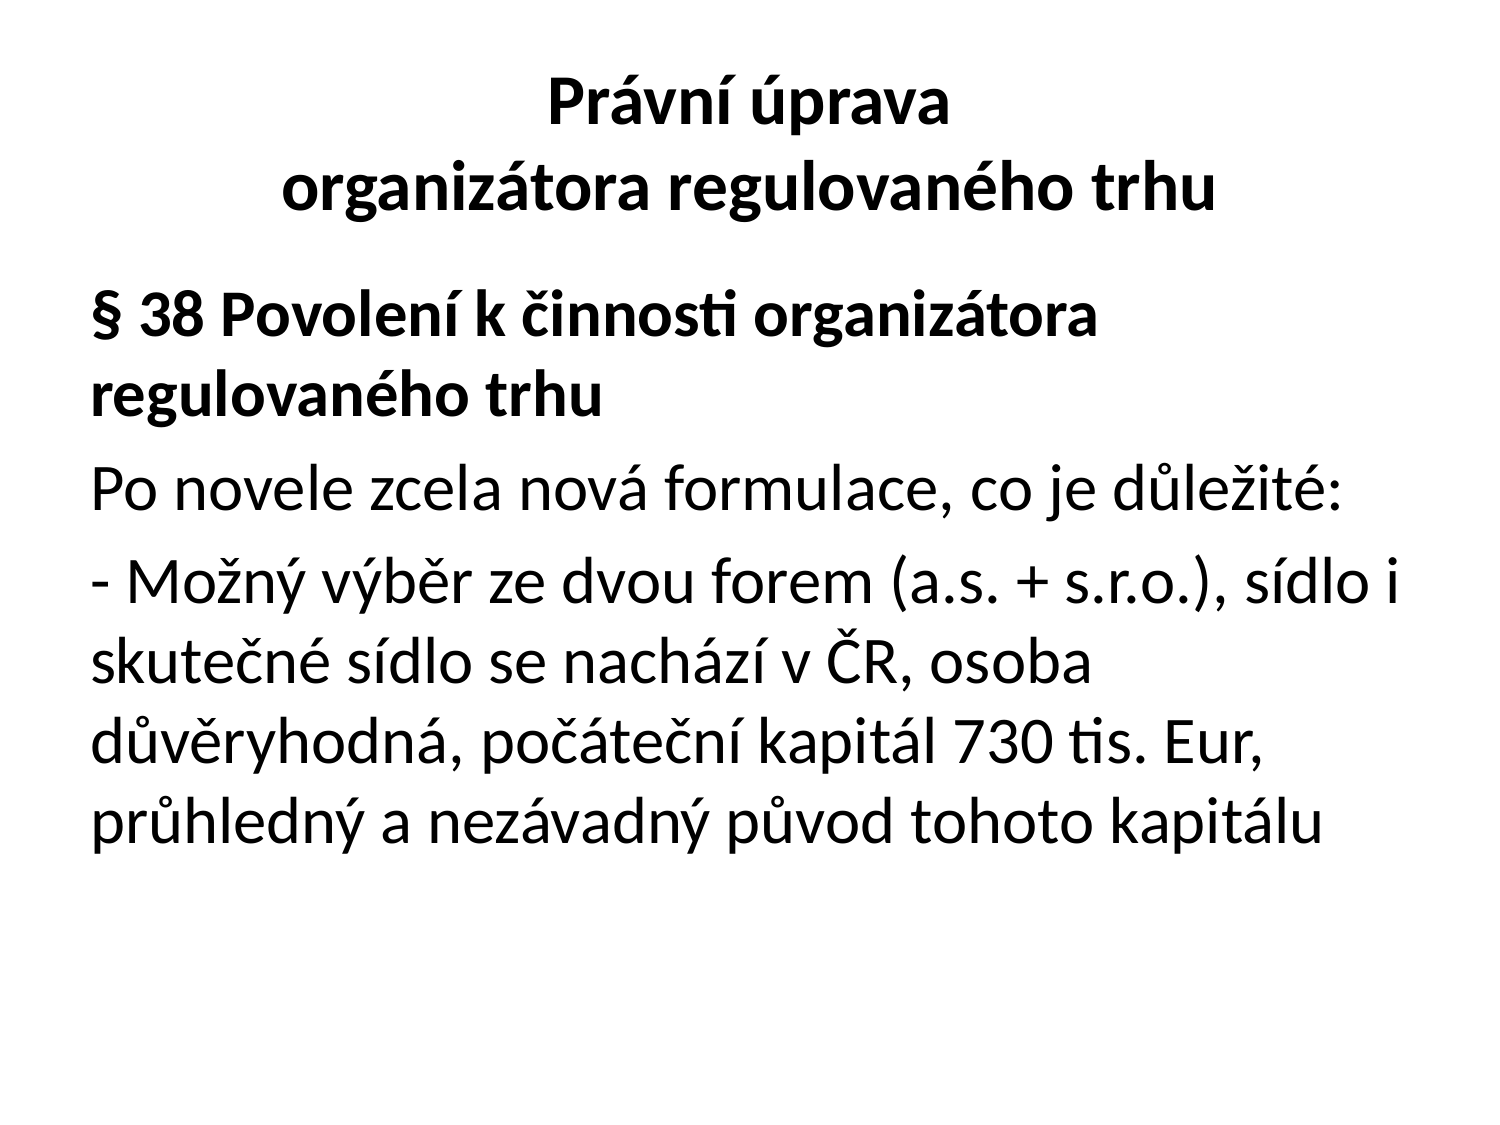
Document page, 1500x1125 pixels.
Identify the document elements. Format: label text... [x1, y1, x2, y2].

title Právní úprava organizátora regulovaného trhu [75, 45, 1425, 233]
list § 38 Povolení k činnosti organizátora regulovaného trhu Po novele zcela nová formulace, co je důležité: - Možný výběr ze dvou forem (a.s. + s.r.o.), sídlo i skutečné sídlo se nachází v ČR, osoba důvěryhodná, počáteční kapitál 730 tis. Eur, průhledný a nezávadný původ tohoto kapitálu [75, 262, 1425, 1005]
